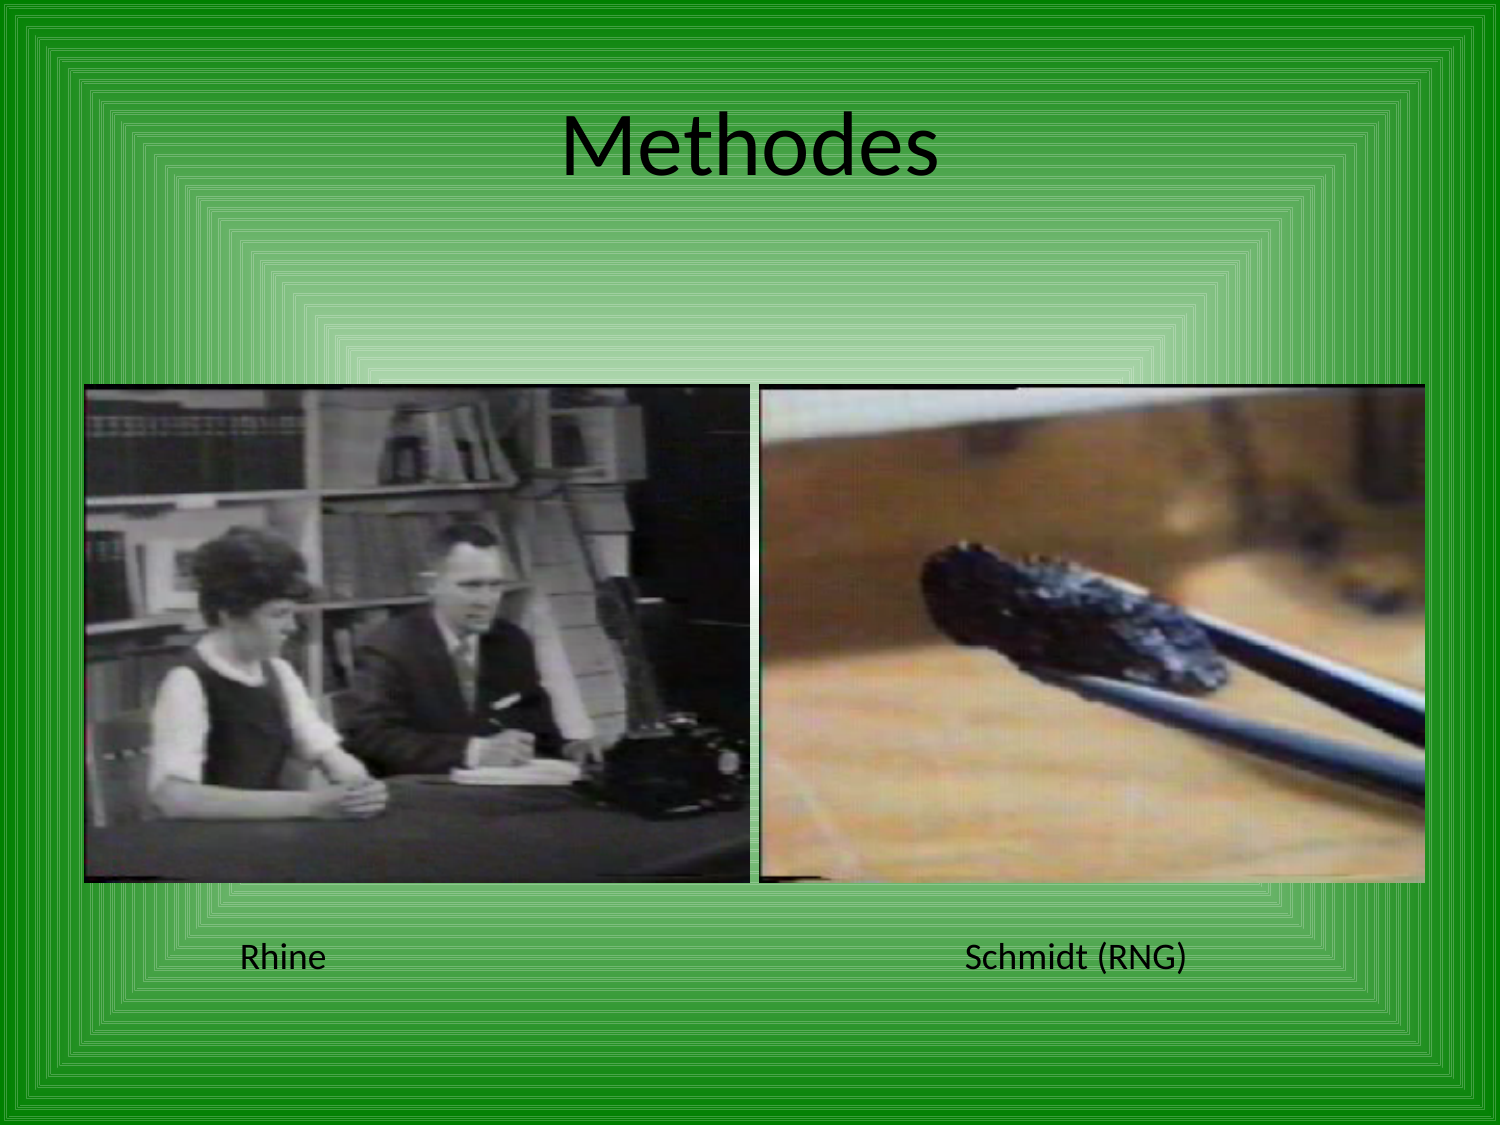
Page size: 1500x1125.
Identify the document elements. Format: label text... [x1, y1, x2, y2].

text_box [758, 383, 1426, 884]
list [83, 383, 751, 884]
text_box Rhine [225, 924, 575, 985]
title Methodes [75, 45, 1425, 233]
text_box Schmidt (RNG) [950, 924, 1275, 985]
